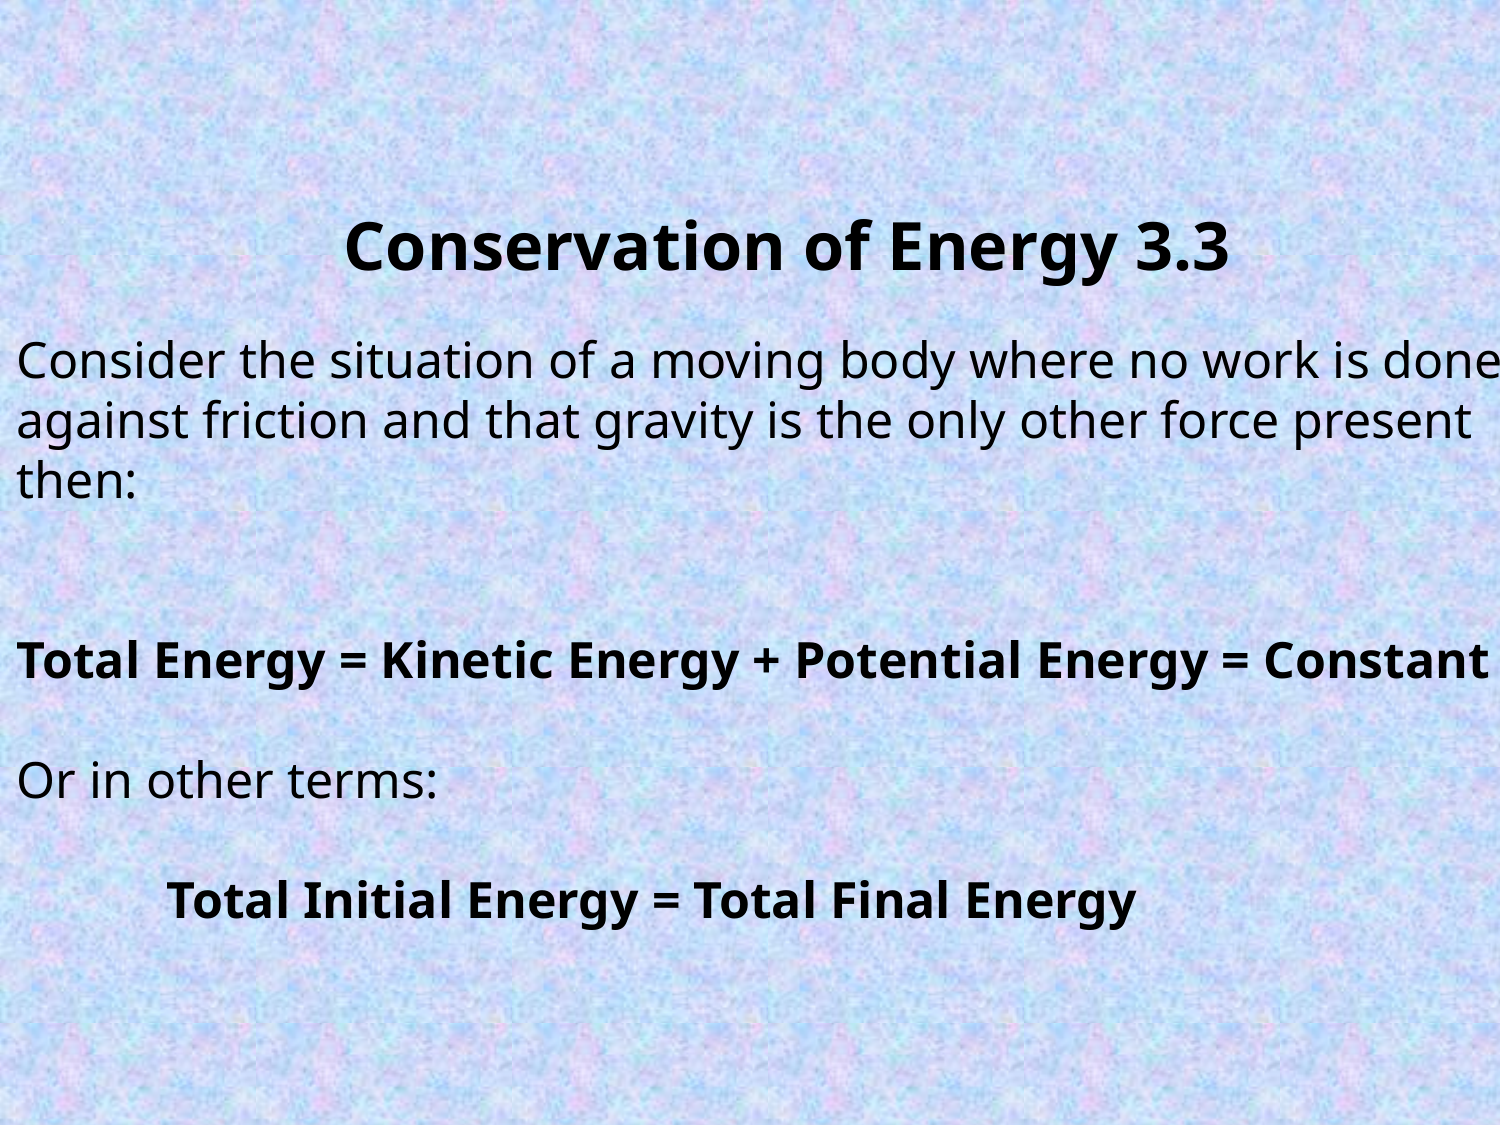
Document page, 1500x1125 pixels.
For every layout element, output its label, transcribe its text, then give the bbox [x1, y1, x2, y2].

text_box Conservation of Energy 3.3 Consider the situation of a moving body where no work is done against friction and that gravity is the only other force present then: Total Energy = Kinetic Energy + Potential Energy = Constant Or in other terms: Total Initial Energy = Total Final Energy [2, 196, 1500, 936]
picture [0, 0, 1500, 1125]
